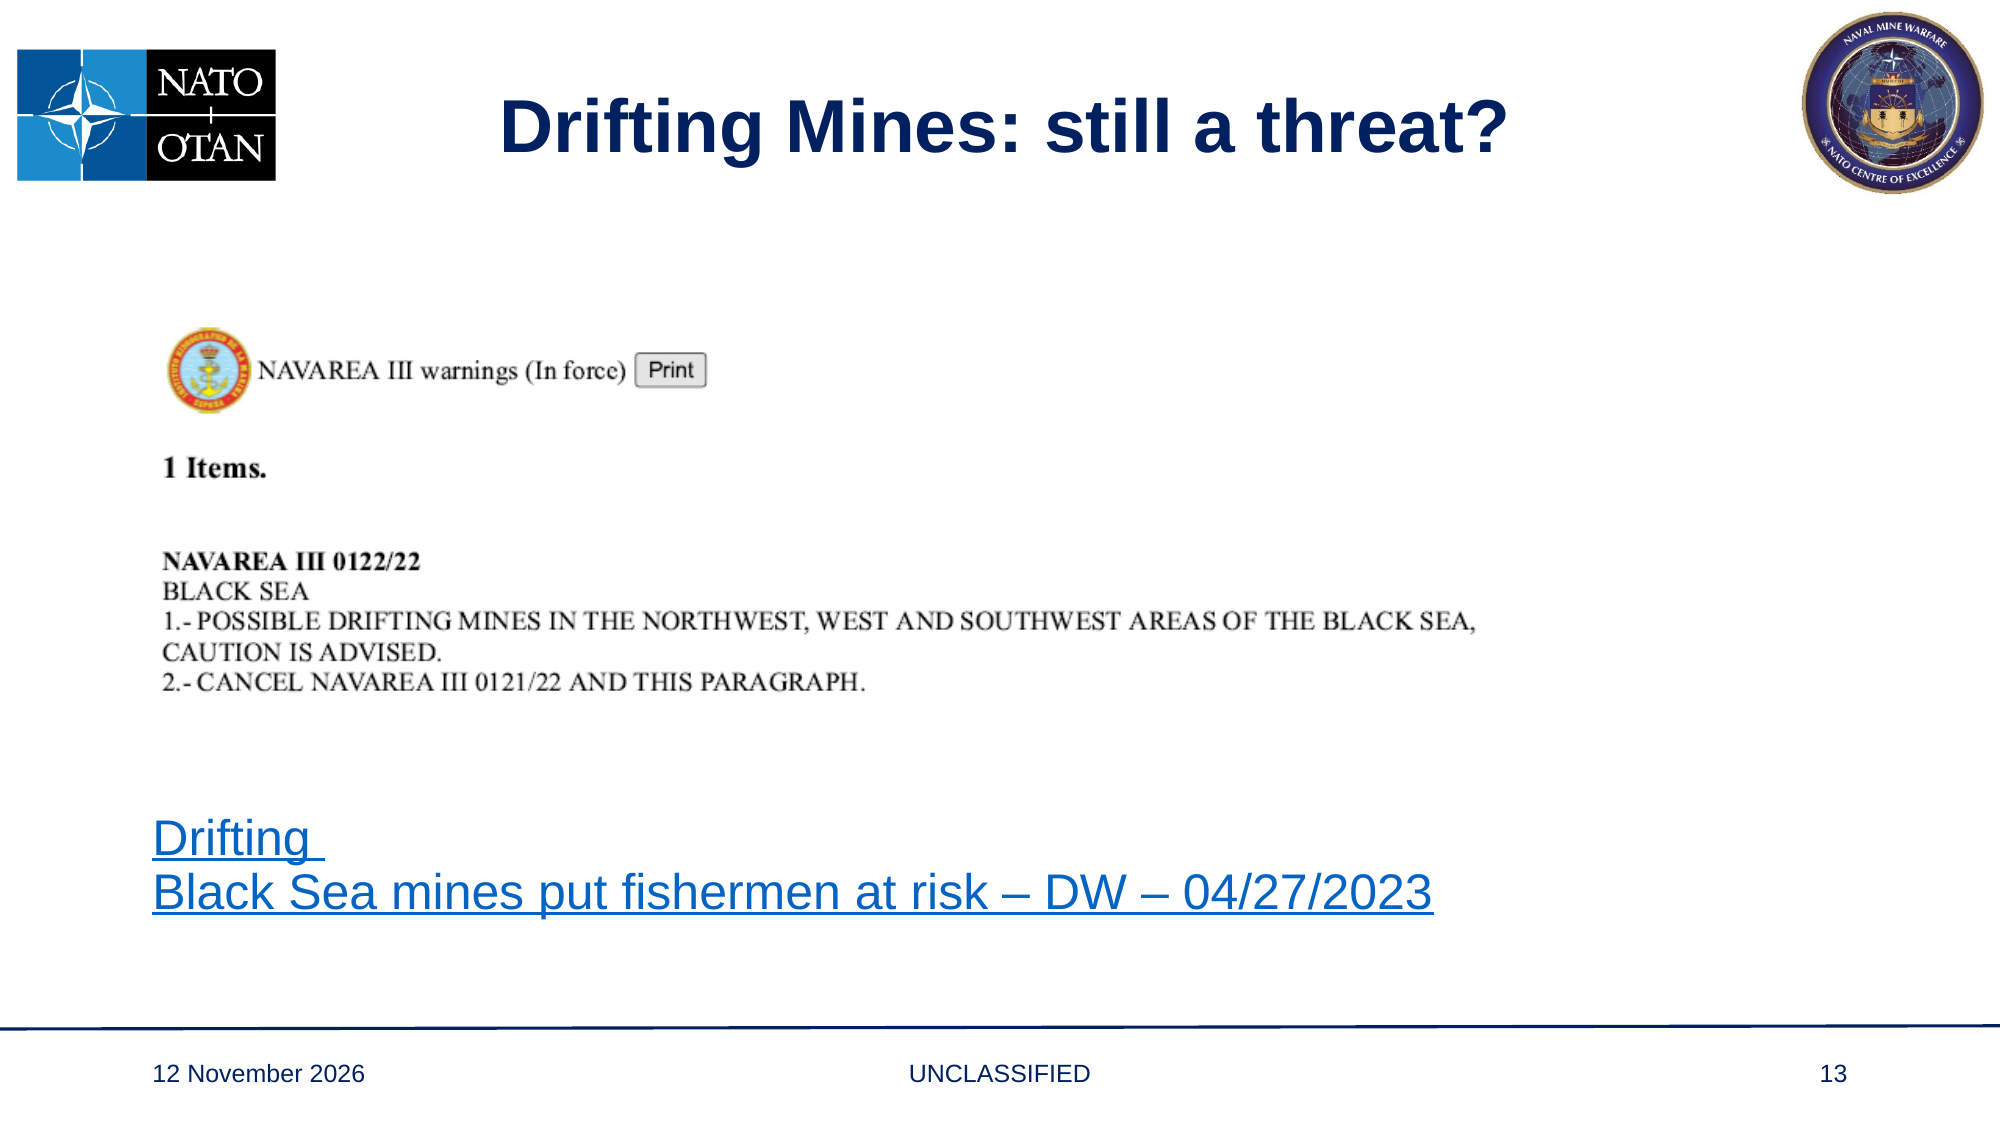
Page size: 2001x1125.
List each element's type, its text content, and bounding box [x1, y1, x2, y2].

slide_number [137, 1042, 588, 1103]
footer UNCLASSIFIED [662, 1042, 1338, 1103]
title Drifting Mines: still a threat? [286, 31, 1724, 224]
picture [125, 301, 1551, 738]
slide_number 13 [1412, 1042, 1863, 1103]
list Drifting Black Sea mines put fishermen at risk – DW – 04/27/2023 [137, 738, 1551, 1014]
picture [1797, 7, 1988, 197]
